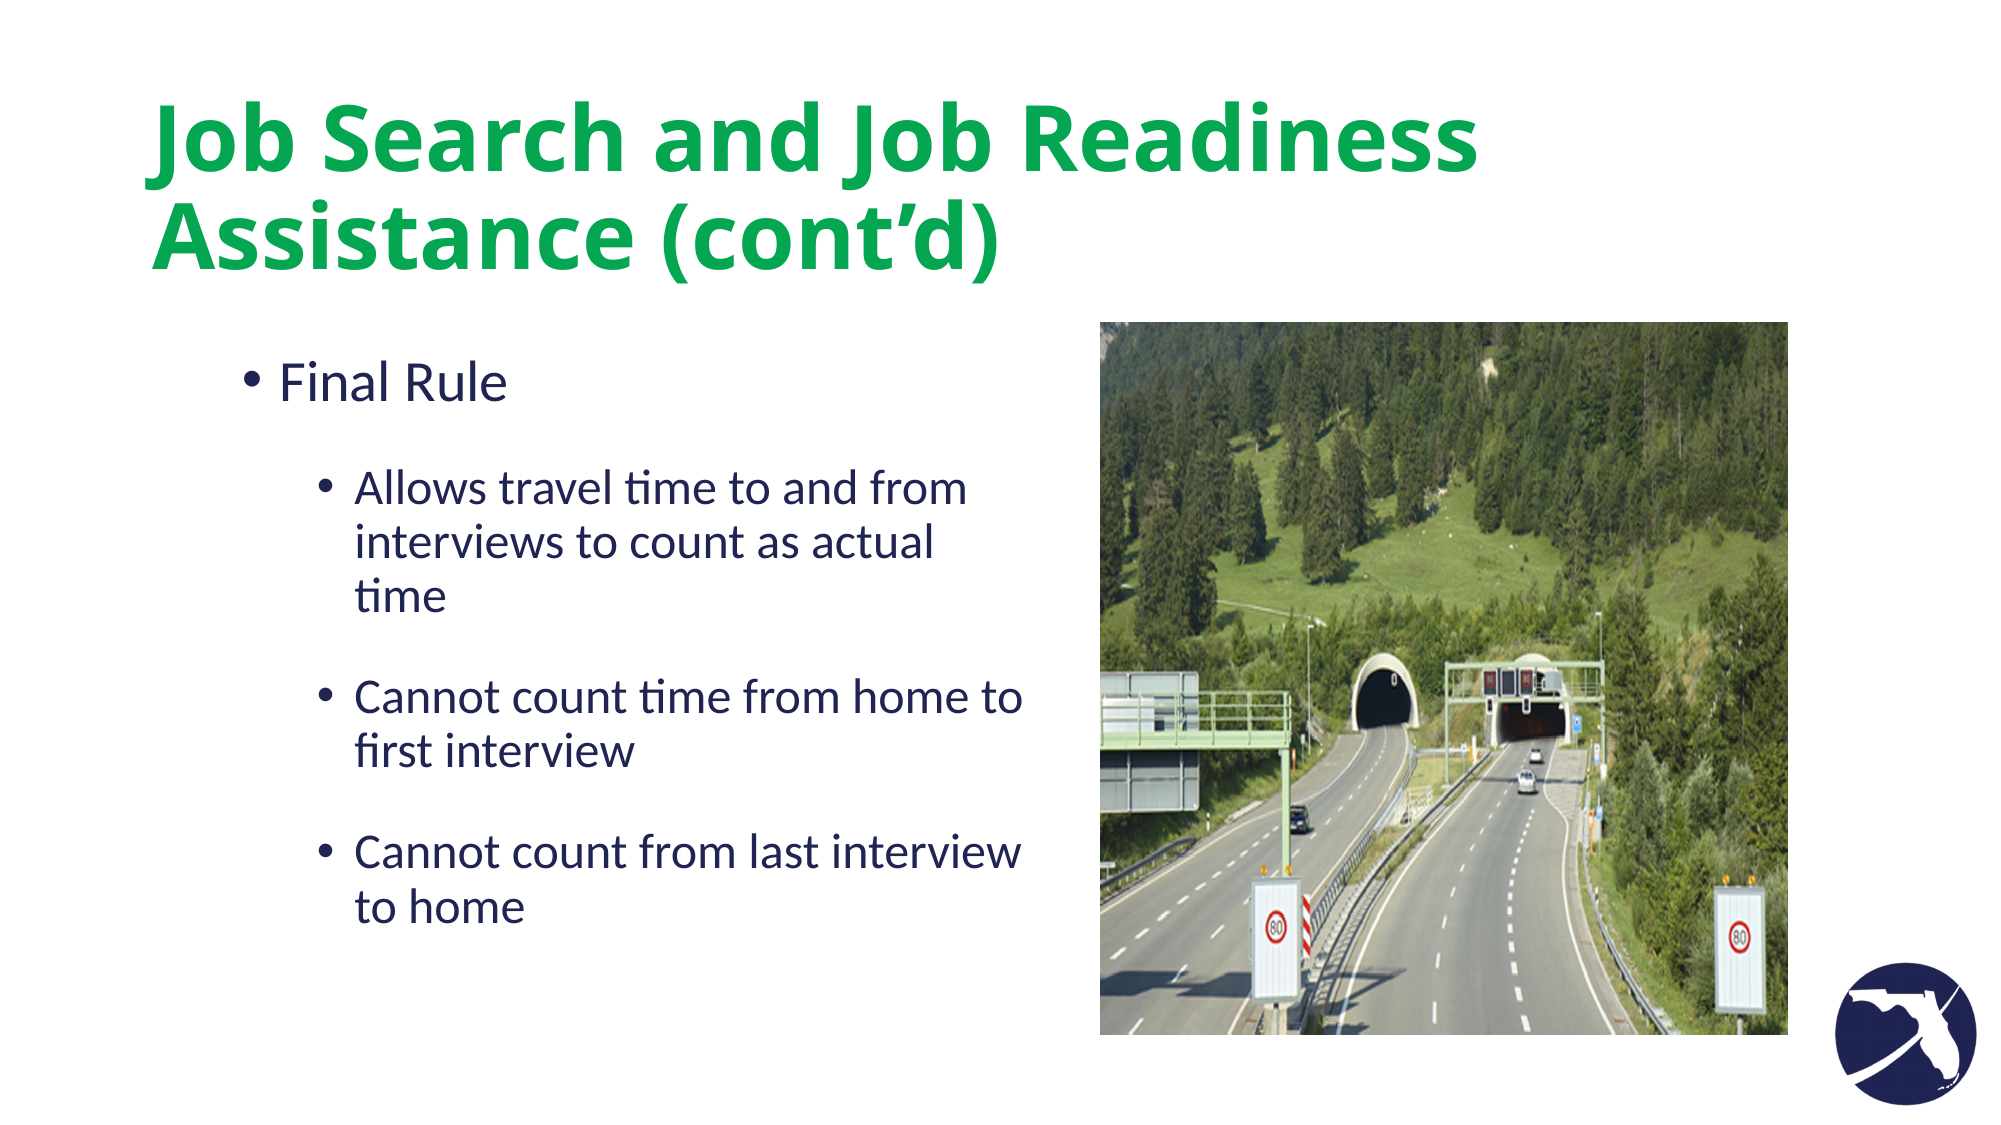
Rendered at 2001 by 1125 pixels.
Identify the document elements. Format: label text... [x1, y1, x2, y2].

picture [1834, 961, 1979, 1109]
picture [1100, 322, 1788, 1036]
title Job Search and Job Readiness Assistance (cont’d) [137, 82, 1863, 300]
text_box Final Rule Allows travel time to and from interviews to count as actual time Cannot count time from home to first interview Cannot count from last interview to home [226, 343, 1054, 1081]
